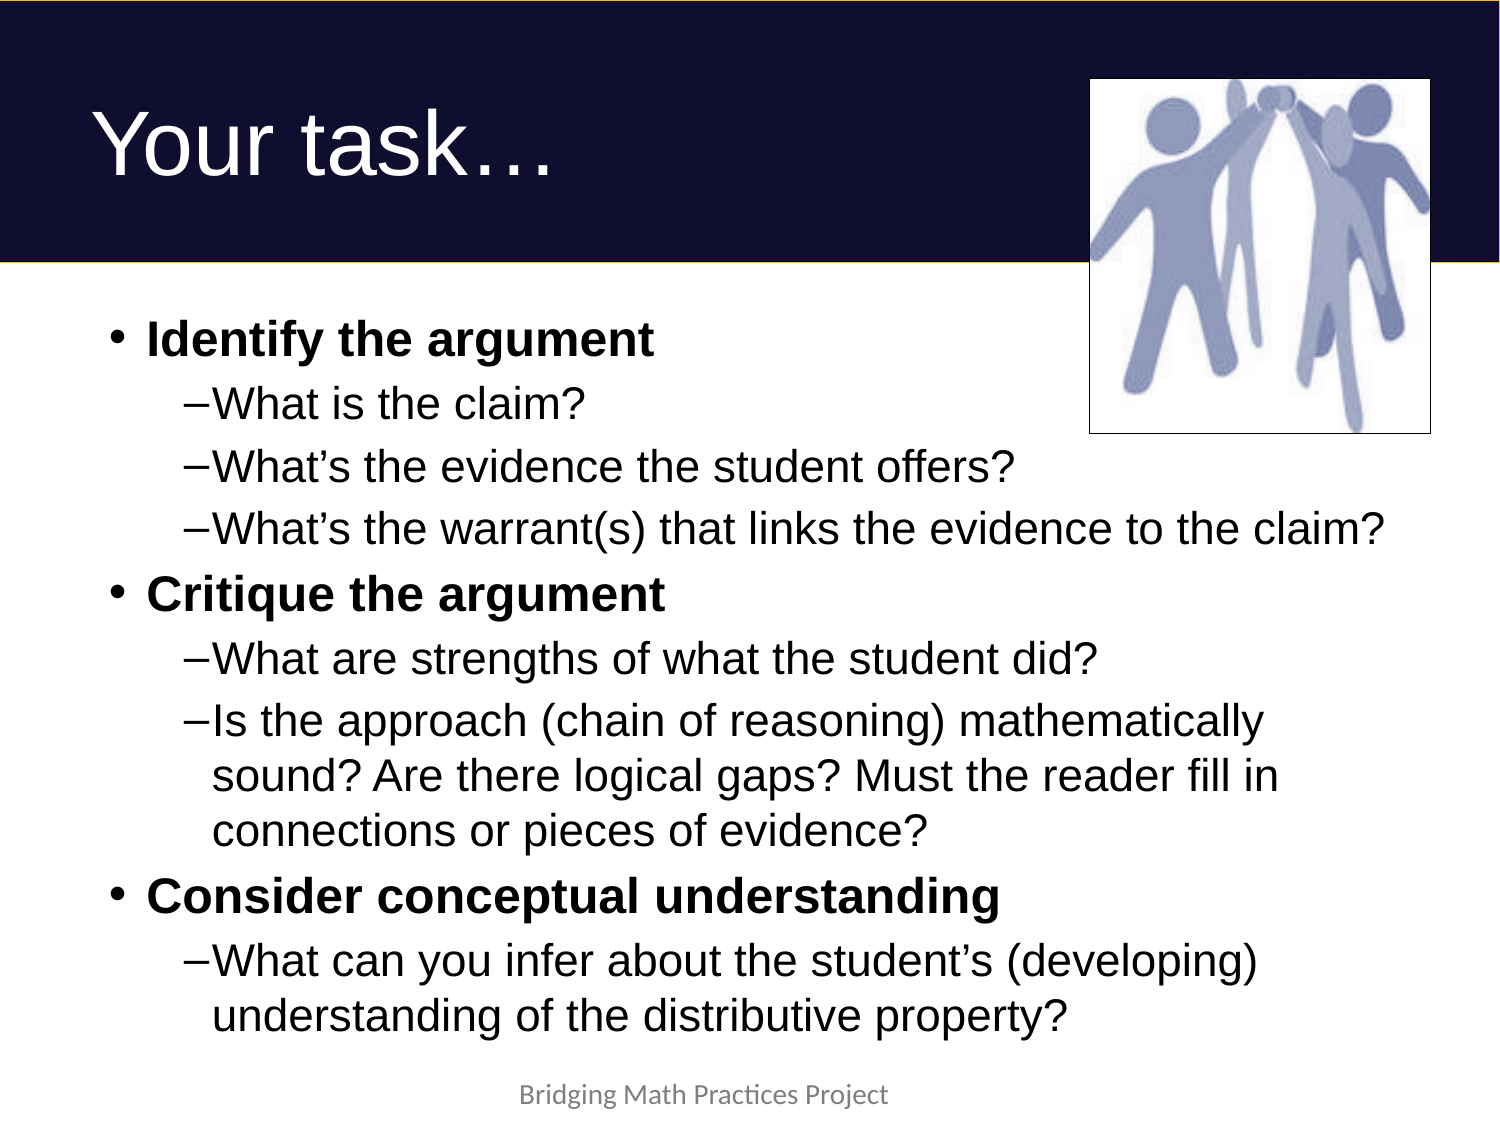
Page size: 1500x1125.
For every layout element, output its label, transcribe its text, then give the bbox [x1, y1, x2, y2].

list Identify the argument What is the claim? What’s the evidence the student offers? What’s the warrant(s) that links the evidence to the claim? Critique the argument What are strengths of what the student did? Is the approach (chain of reasoning) mathematically sound? Are there logical gaps? Must the reader fill in connections or pieces of evidence? Consider conceptual understanding What can you infer about the student’s (developing) understanding of the distributive property? [75, 291, 1423, 1090]
title Your task… [75, 45, 1425, 233]
picture [1088, 78, 1432, 434]
